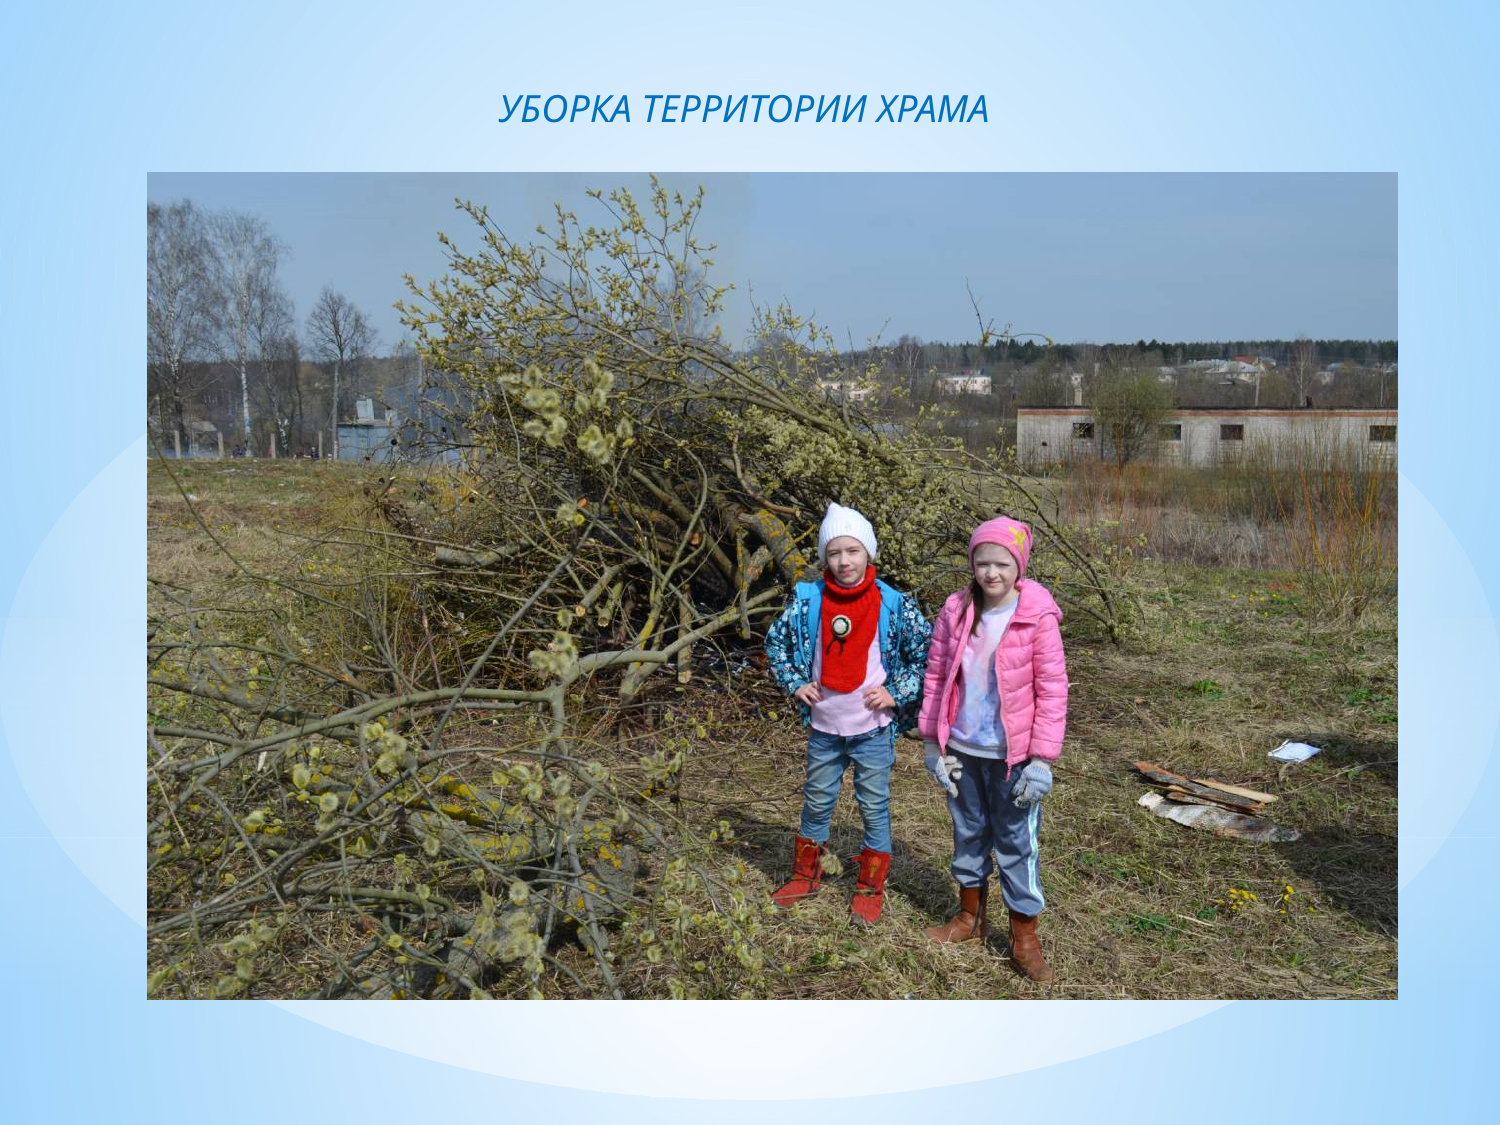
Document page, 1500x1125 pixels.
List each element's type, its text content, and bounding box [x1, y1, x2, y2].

picture [147, 172, 1398, 1000]
text_box УБОРКА ТЕРРИТОРИИ ХРАМА [277, 78, 1211, 138]
